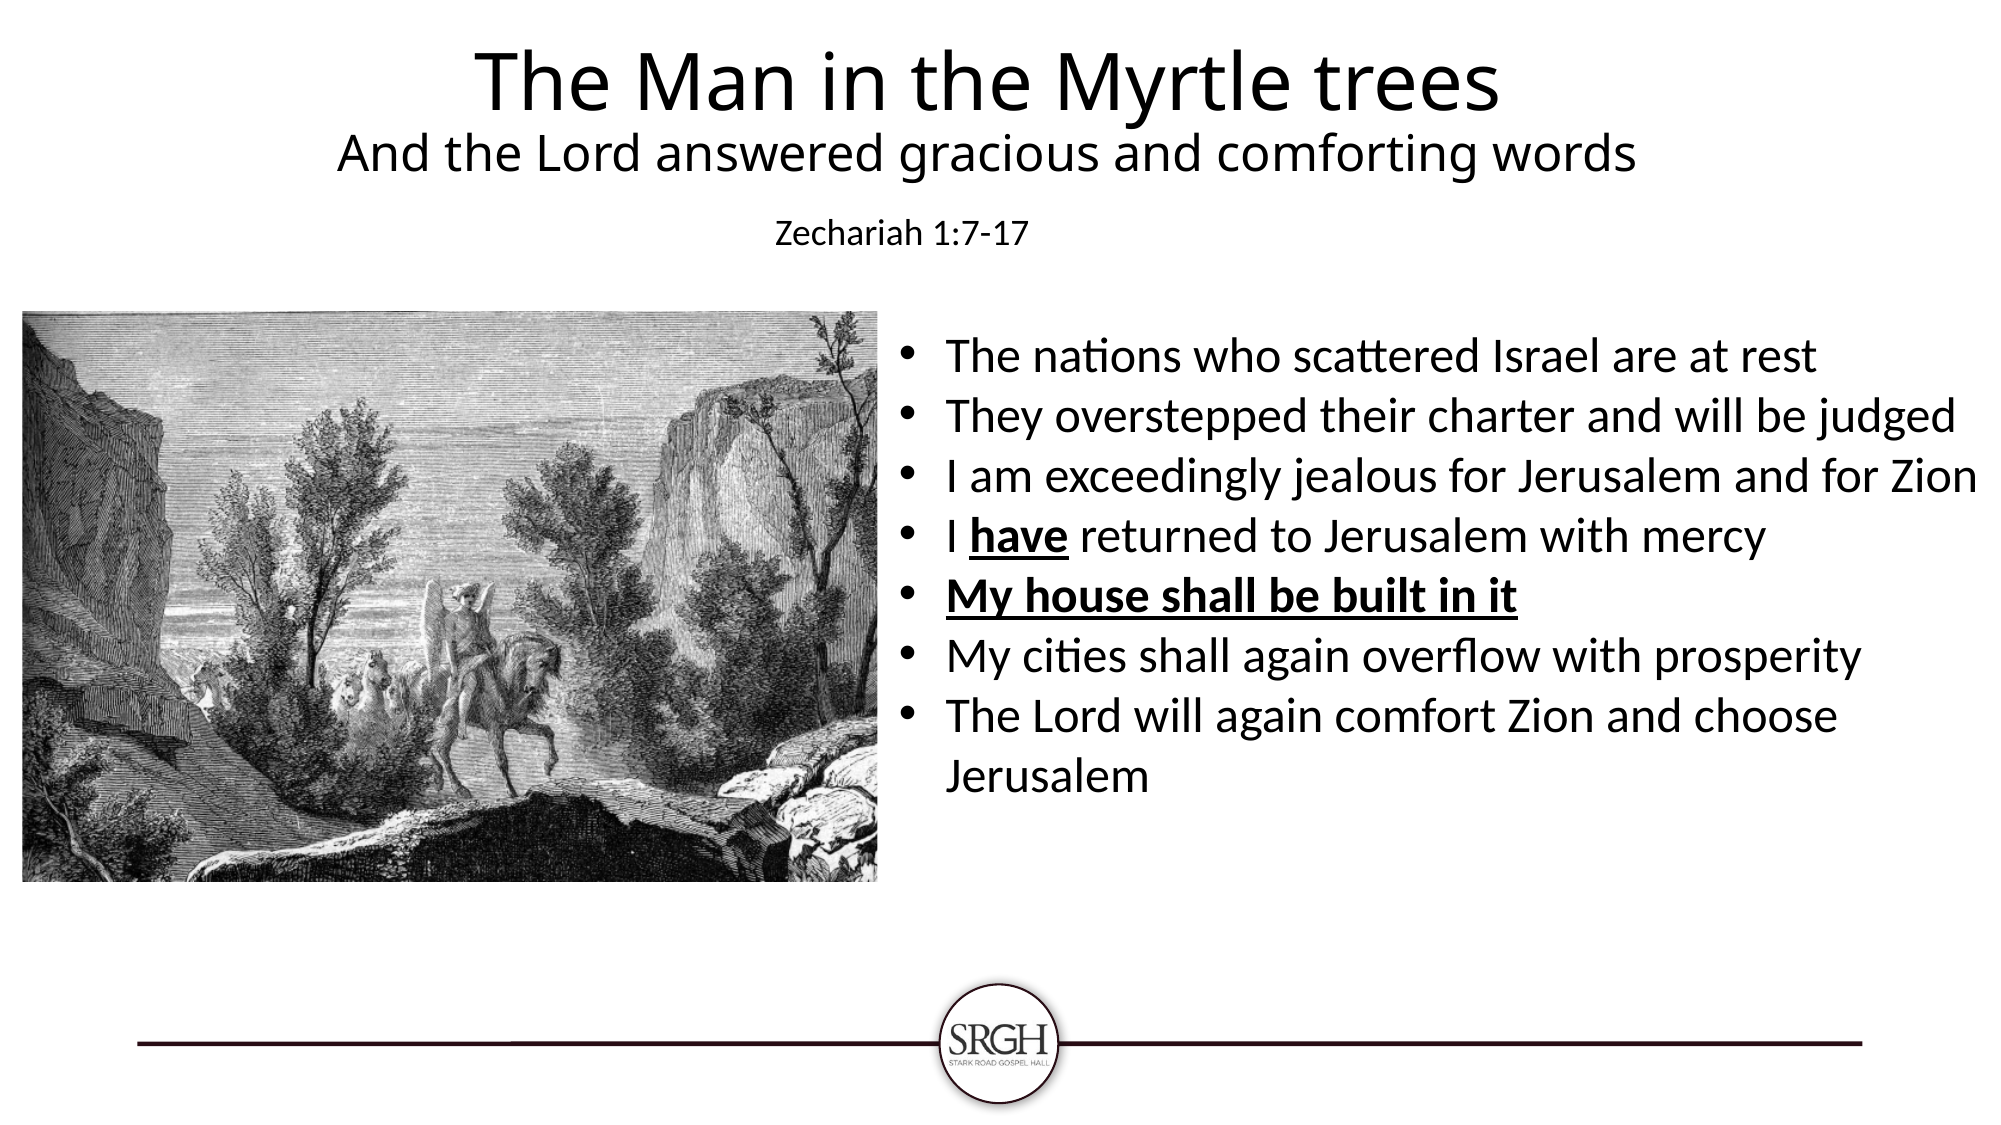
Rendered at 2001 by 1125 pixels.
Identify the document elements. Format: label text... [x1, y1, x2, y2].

title The Man in the Myrtle trees And the Lord answered gracious and comforting words [125, 33, 1851, 251]
text_box The nations who scattered Israel are at rest They overstepped their charter and will be judged I am exceedingly jealous for Jerusalem and for Zion I have returned to Jerusalem with mercy My house shall be built in it My cities shall again overflow with prosperity The Lord will again comfort Zion and choose Jerusalem [883, 315, 2000, 811]
text_box Zechariah 1:7-17 [760, 200, 1095, 260]
picture [947, 1020, 1051, 1068]
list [22, 311, 878, 882]
